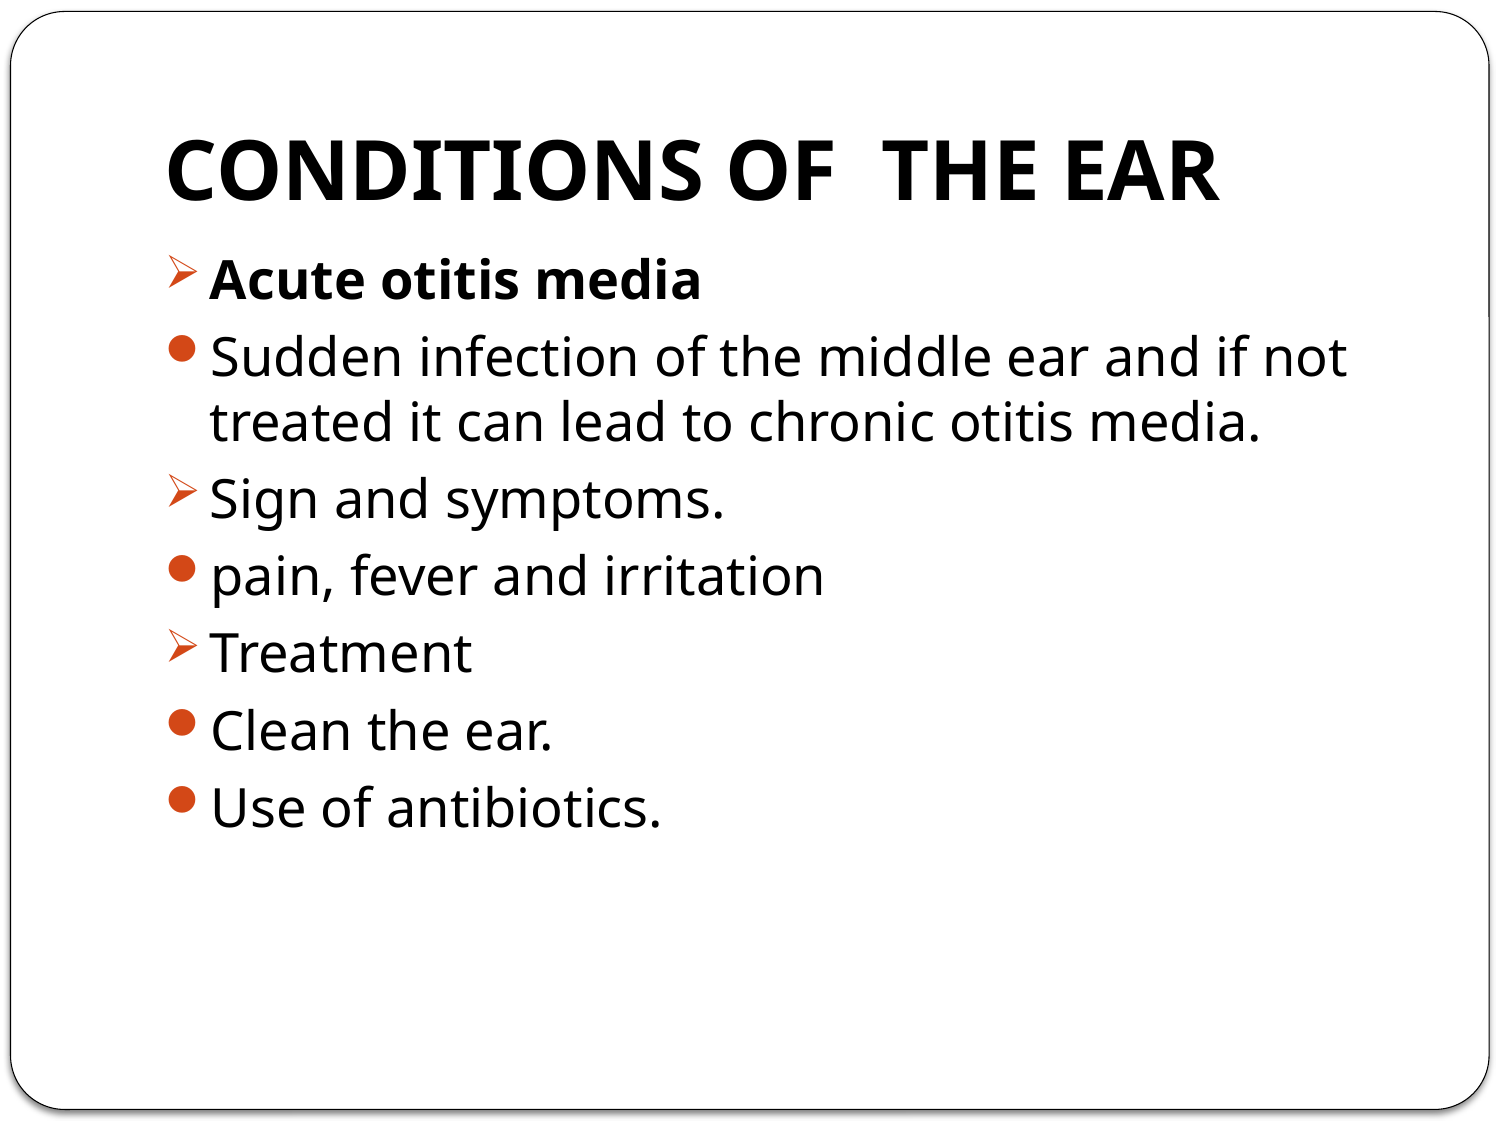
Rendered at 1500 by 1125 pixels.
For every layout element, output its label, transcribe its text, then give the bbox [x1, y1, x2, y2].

list Acute otitis media Sudden infection of the middle ear and if not treated it can lead to chronic otitis media. Sign and symptoms. pain, fever and irritation Treatment Clean the ear. Use of antibiotics. [150, 237, 1425, 988]
title CONDITIONS OF THE EAR [150, 45, 1425, 233]
